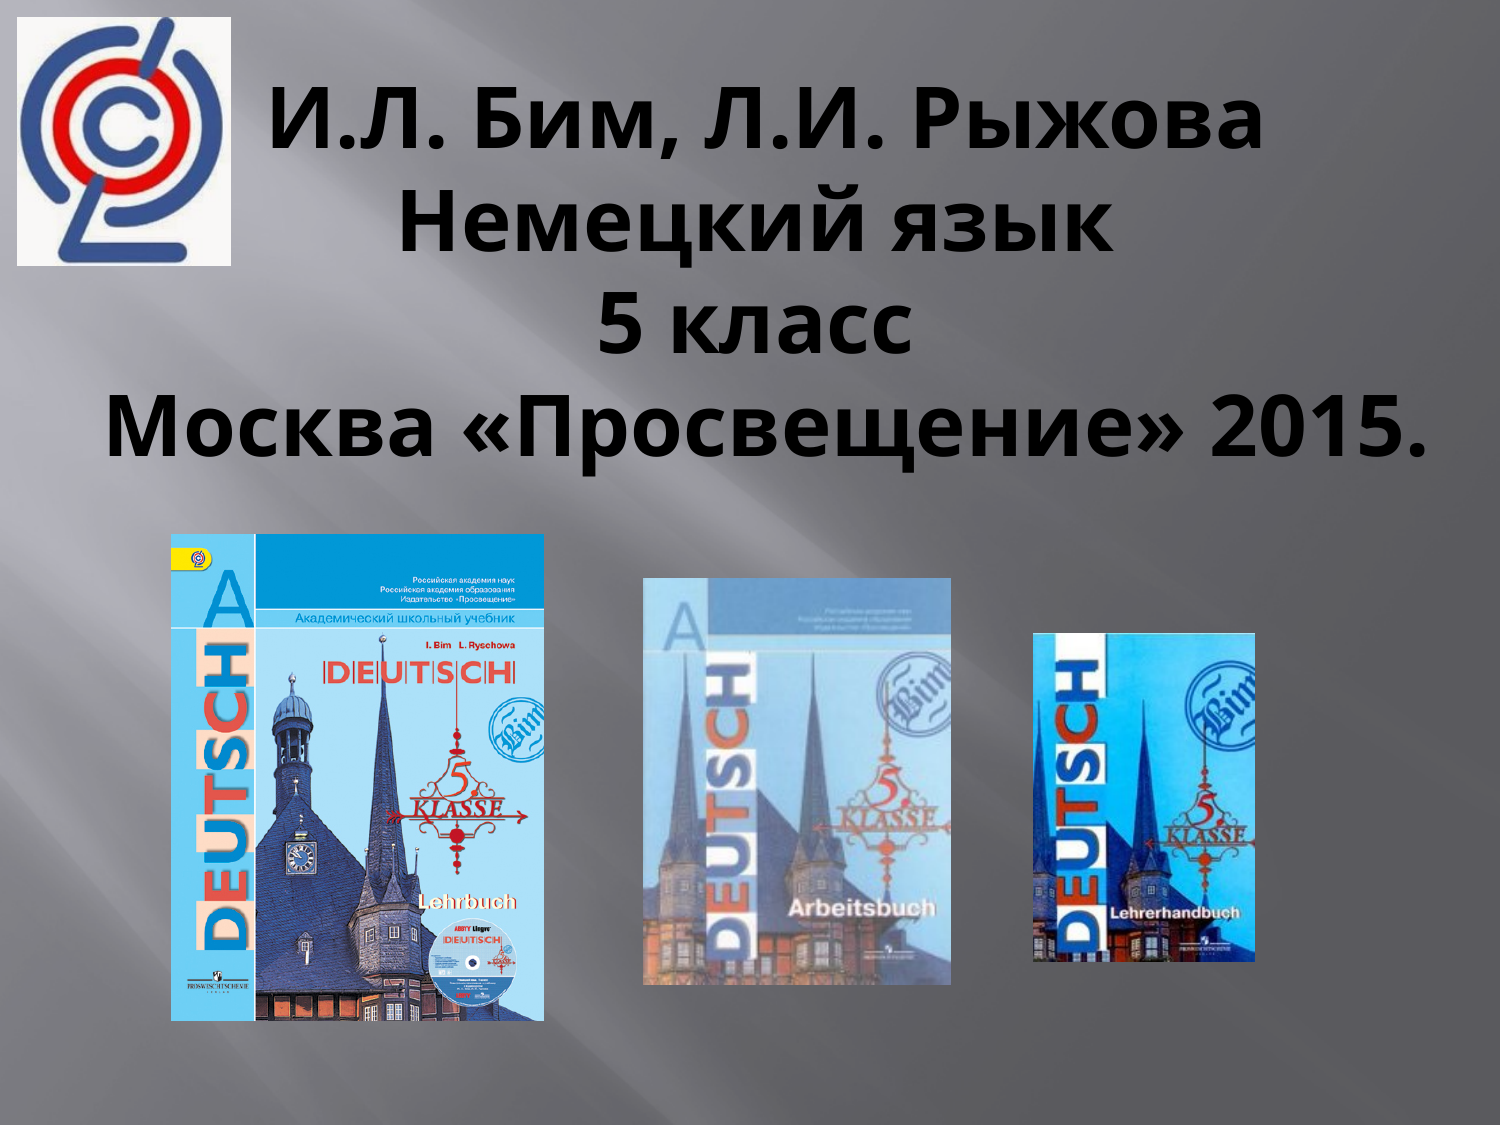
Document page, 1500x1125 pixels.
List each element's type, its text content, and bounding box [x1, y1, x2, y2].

picture [1033, 632, 1256, 962]
picture [643, 578, 952, 985]
picture [170, 534, 545, 1021]
title И.Л. Бим, Л.И. Рыжова Немецкий язык 5 класс Москва «Просвещение» 2015. [75, 45, 1459, 492]
picture [514, 735, 520, 744]
picture [491, 703, 545, 760]
picture [497, 738, 511, 755]
picture [17, 16, 231, 266]
